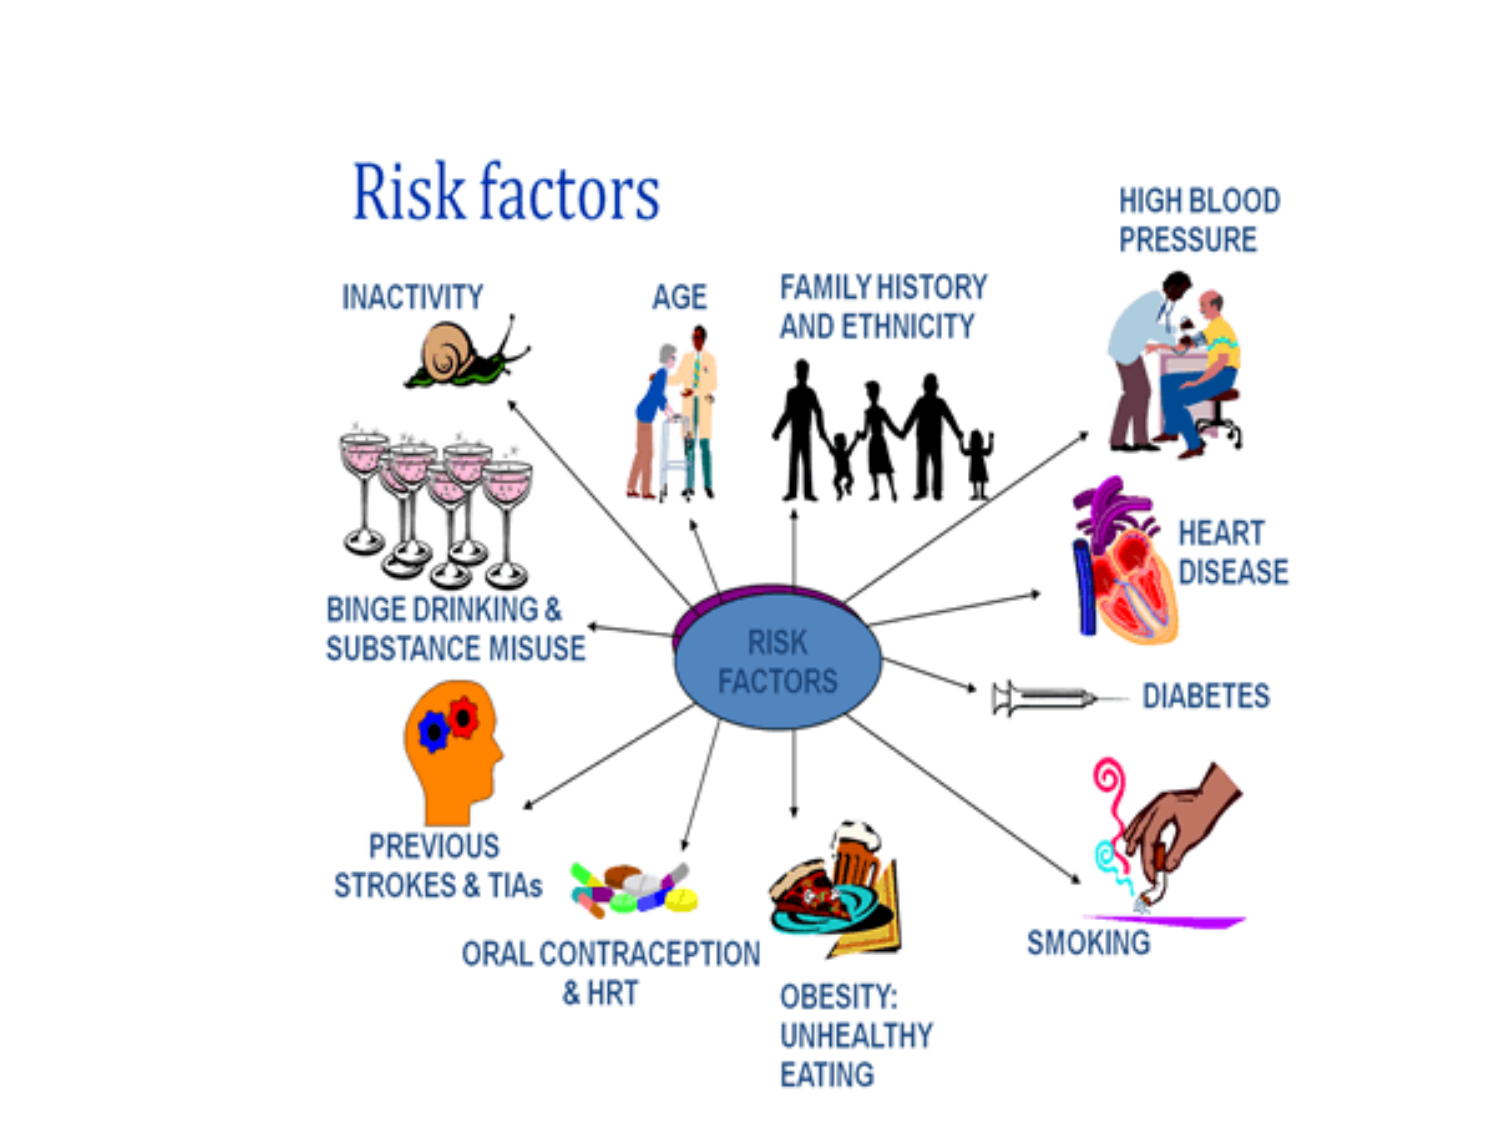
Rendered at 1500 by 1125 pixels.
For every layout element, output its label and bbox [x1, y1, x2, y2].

picture [304, 105, 1301, 1102]
